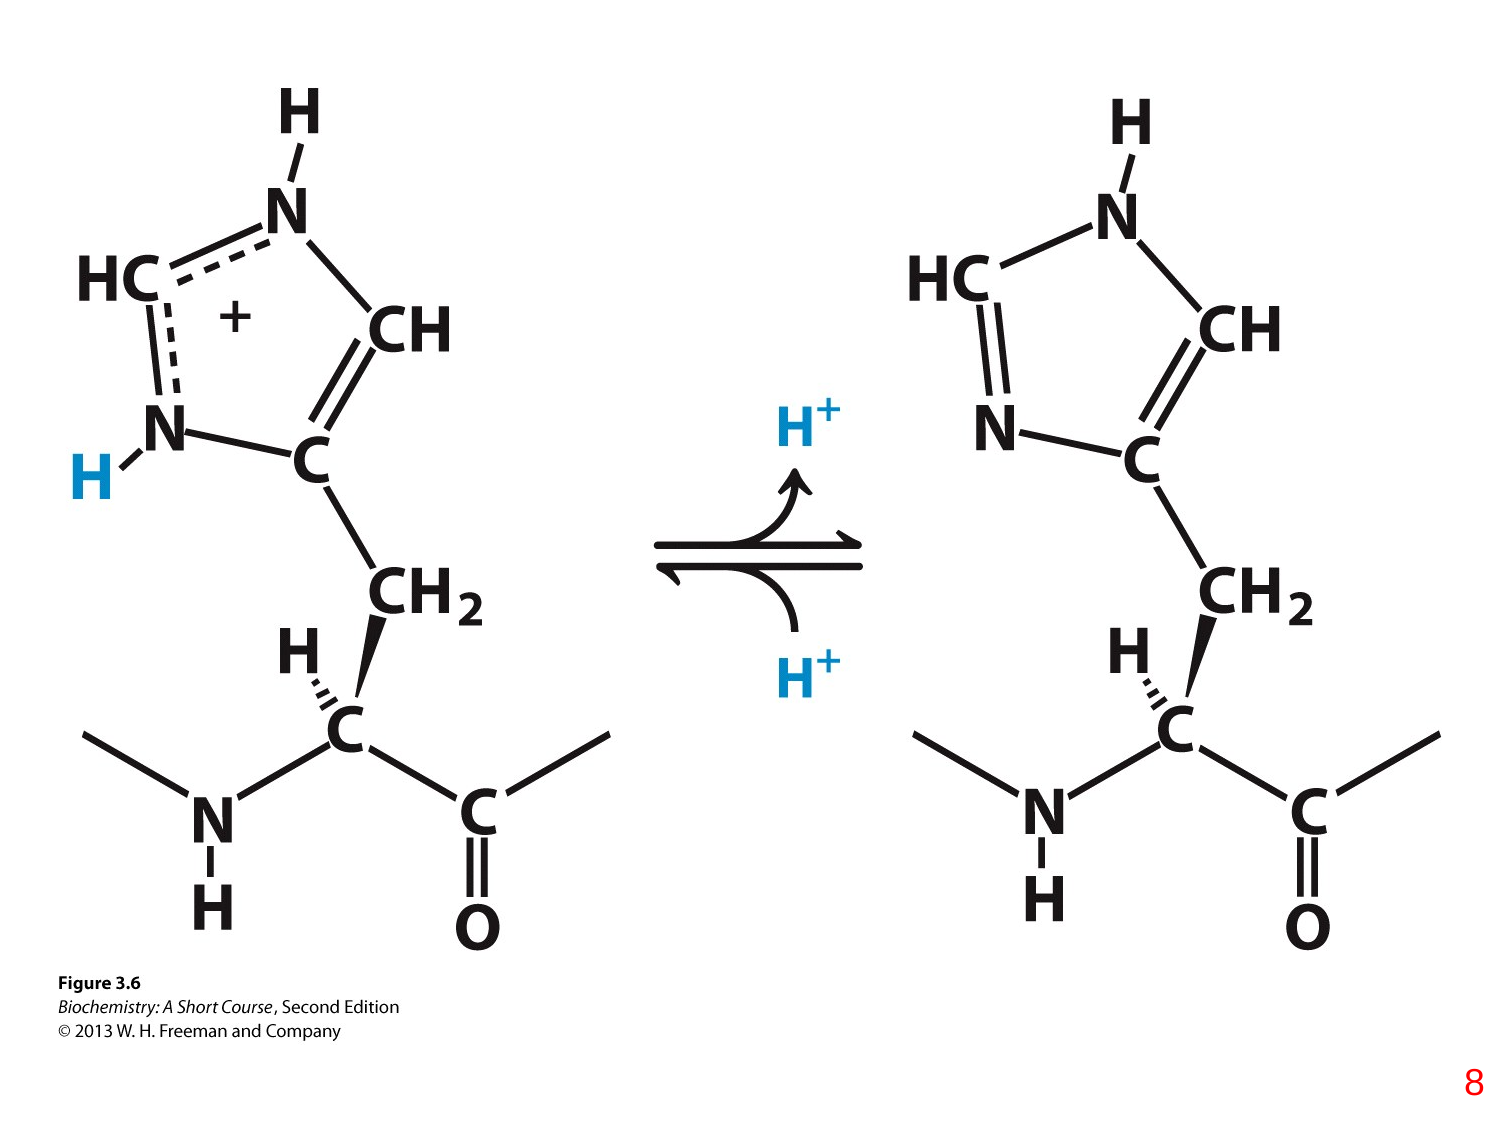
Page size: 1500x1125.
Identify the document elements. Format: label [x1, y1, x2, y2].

picture [49, 78, 1450, 1046]
